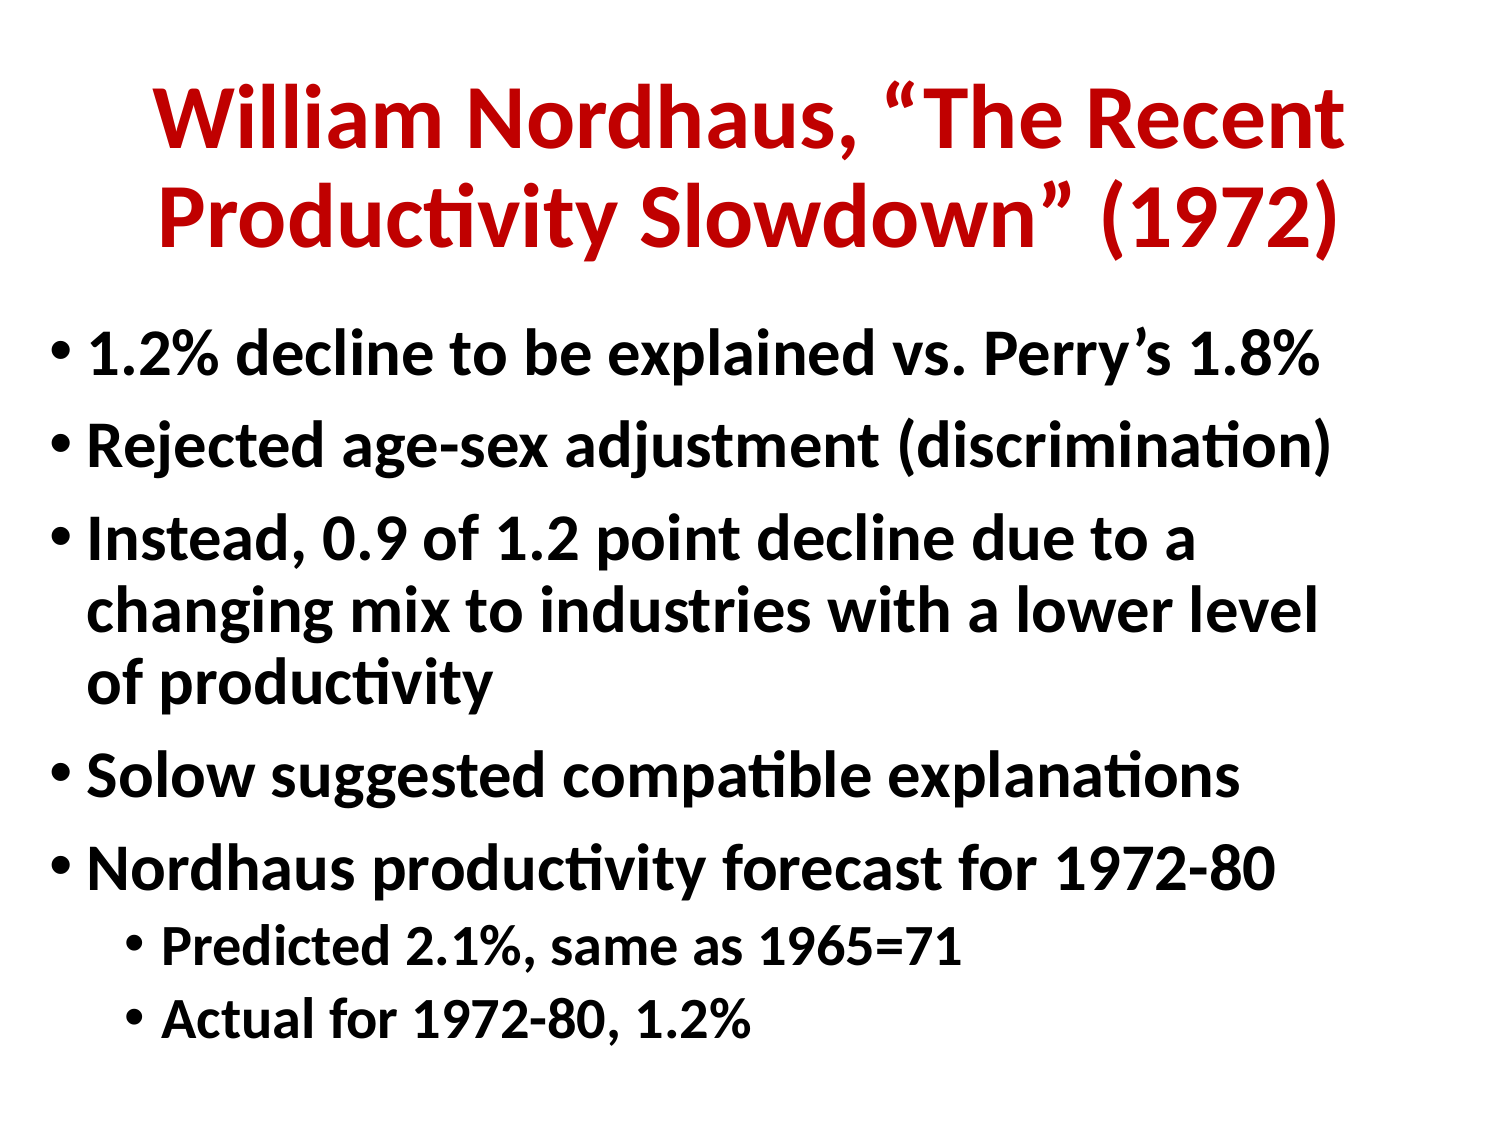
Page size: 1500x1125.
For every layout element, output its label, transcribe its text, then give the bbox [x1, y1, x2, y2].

list 1.2% decline to be explained vs. Perry’s 1.8% Rejected age-sex adjustment (discrimination) Instead, 0.9 of 1.2 point decline due to a changing mix to industries with a lower level of productivity Solow suggested compatible explanations Nordhaus productivity forecast for 1972-80 Predicted 2.1%, same as 1965=71 Actual for 1972-80, 1.2% [34, 309, 1397, 1125]
title William Nordhaus, “The Recent Productivity Slowdown” (1972) [103, 59, 1397, 278]
